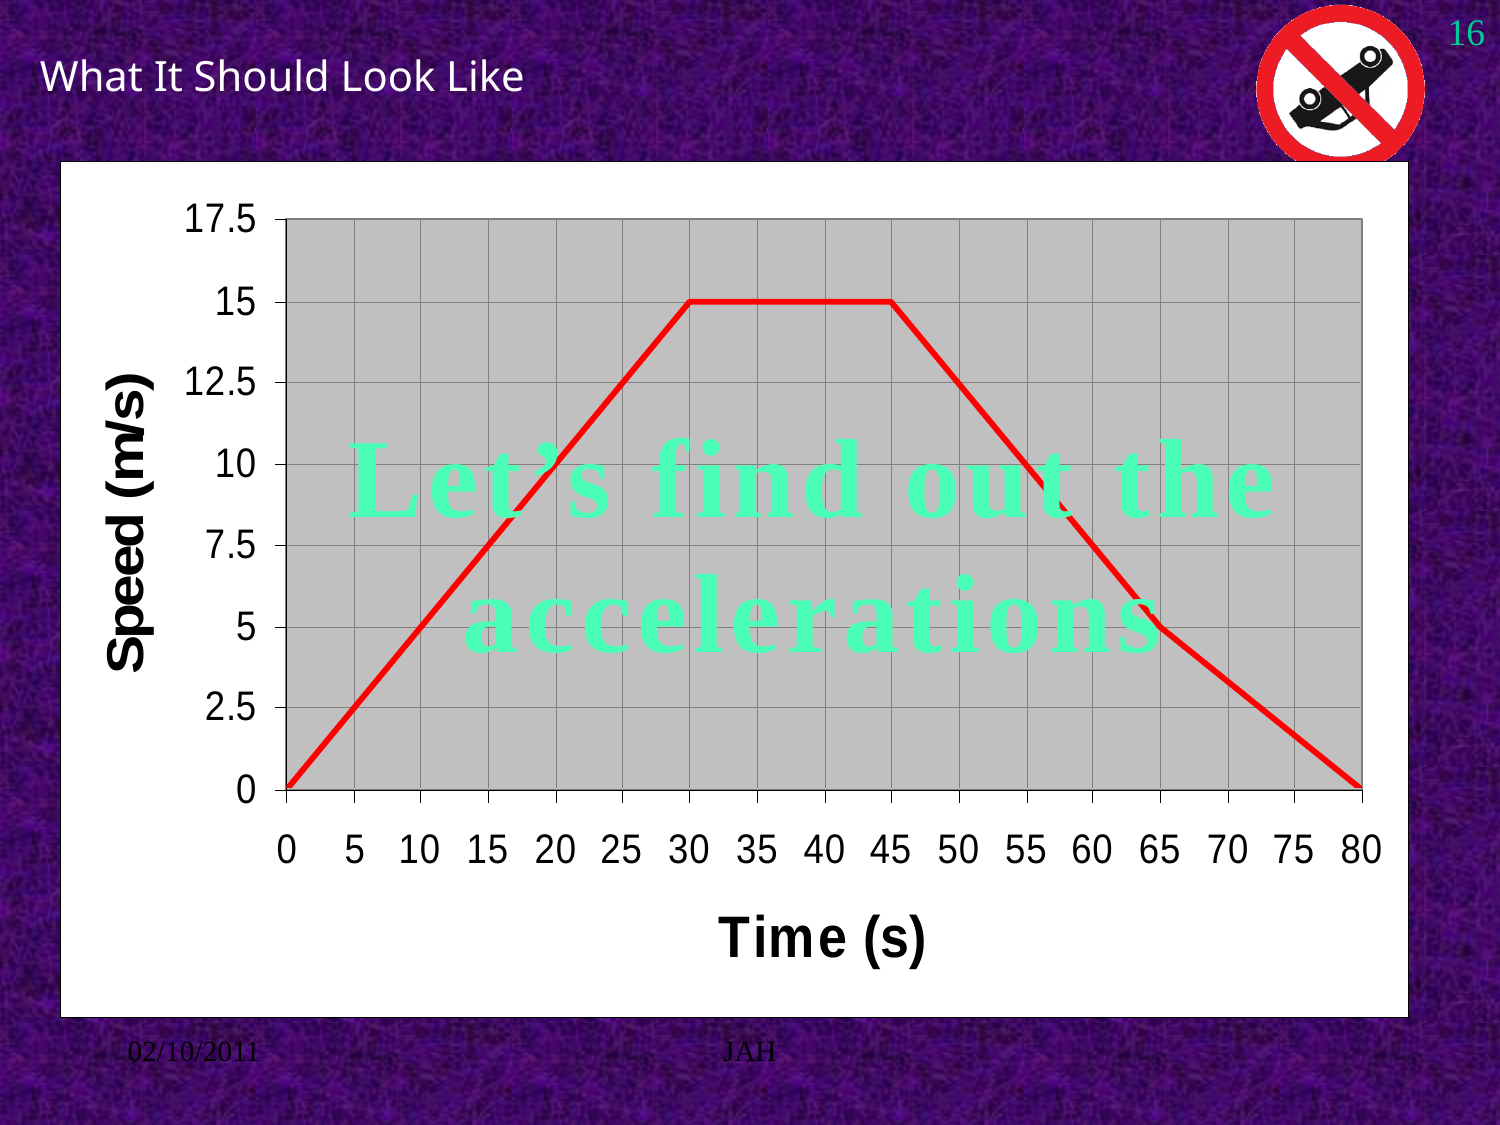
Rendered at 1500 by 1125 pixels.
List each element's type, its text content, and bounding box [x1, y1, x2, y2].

slide_number 16 [1187, 0, 1500, 75]
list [49, 149, 1421, 1029]
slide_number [112, 1038, 425, 1100]
title What It Should Look Like [24, 24, 1300, 125]
footer JAH [512, 1038, 988, 1100]
picture [0, 0, 1500, 1125]
